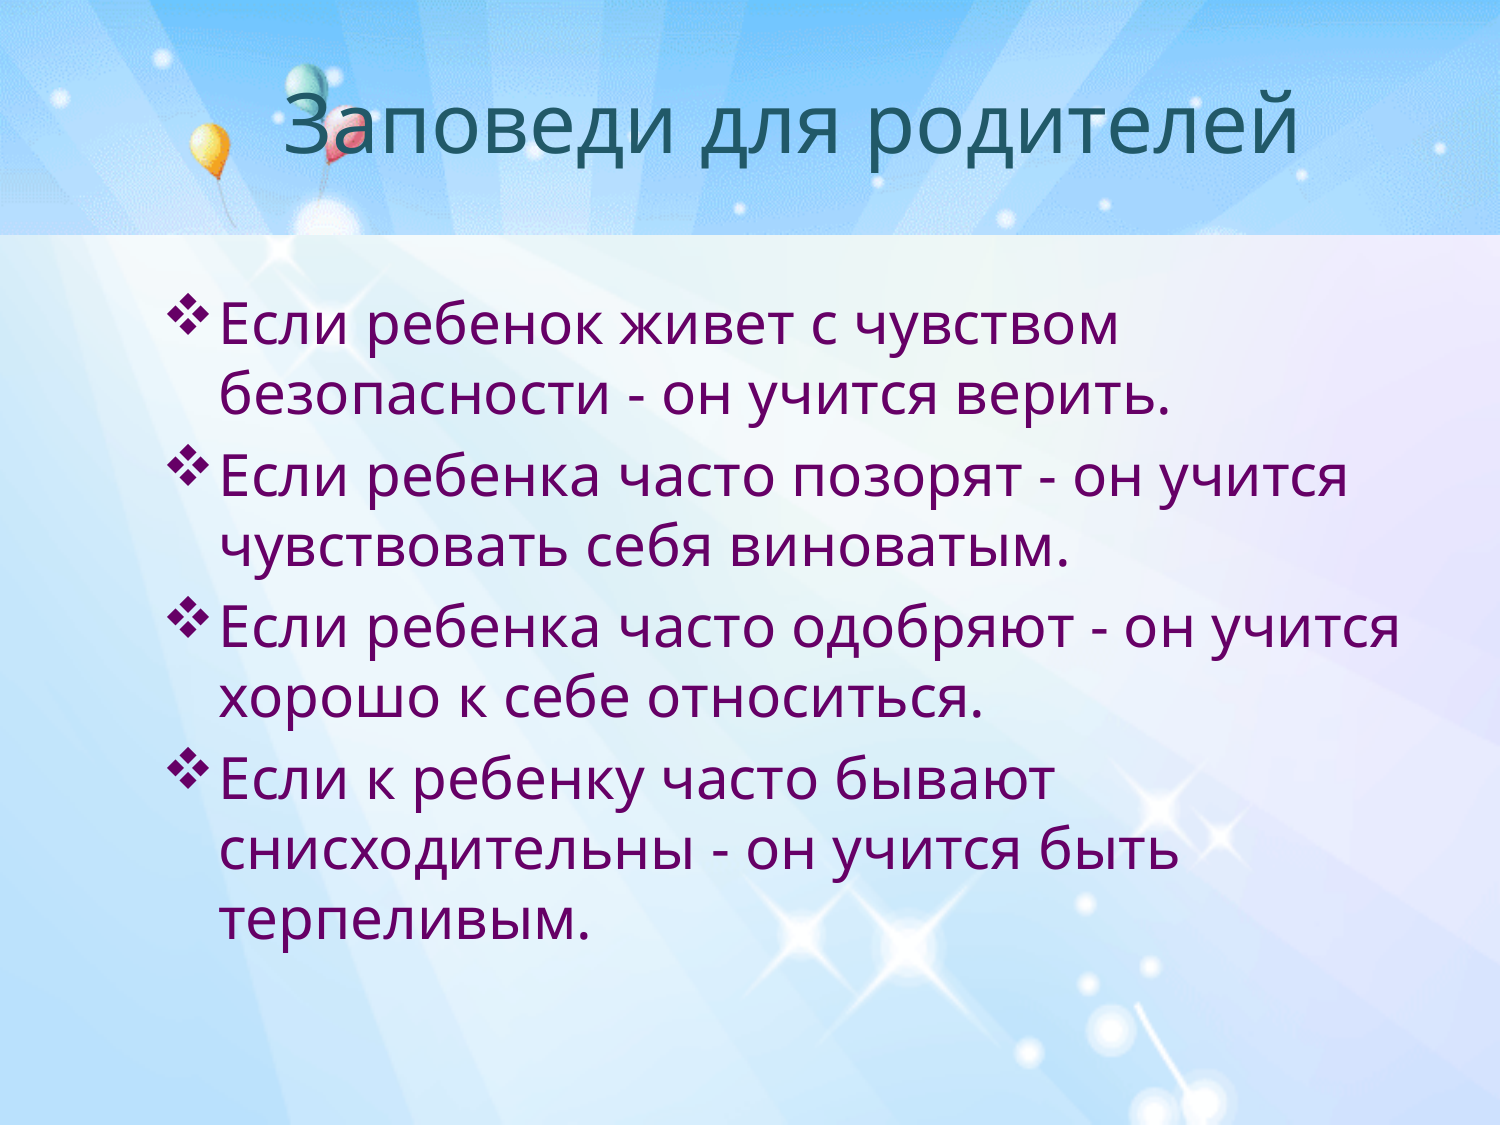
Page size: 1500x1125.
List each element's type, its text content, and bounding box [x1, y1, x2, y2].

picture [0, 0, 1500, 1125]
text_box Если ребенок живет с чувством безопасности - он учится верить. Если ребенка часто позорят - он учится чувствовать себя виноватым. Если ребенка часто одобряют - он учится хорошо к себе относиться. Если к ребенку часто бывают снисходительны - он учится быть терпеливым. [147, 278, 1459, 1012]
text_box Заповеди для родителей [123, 62, 1463, 200]
